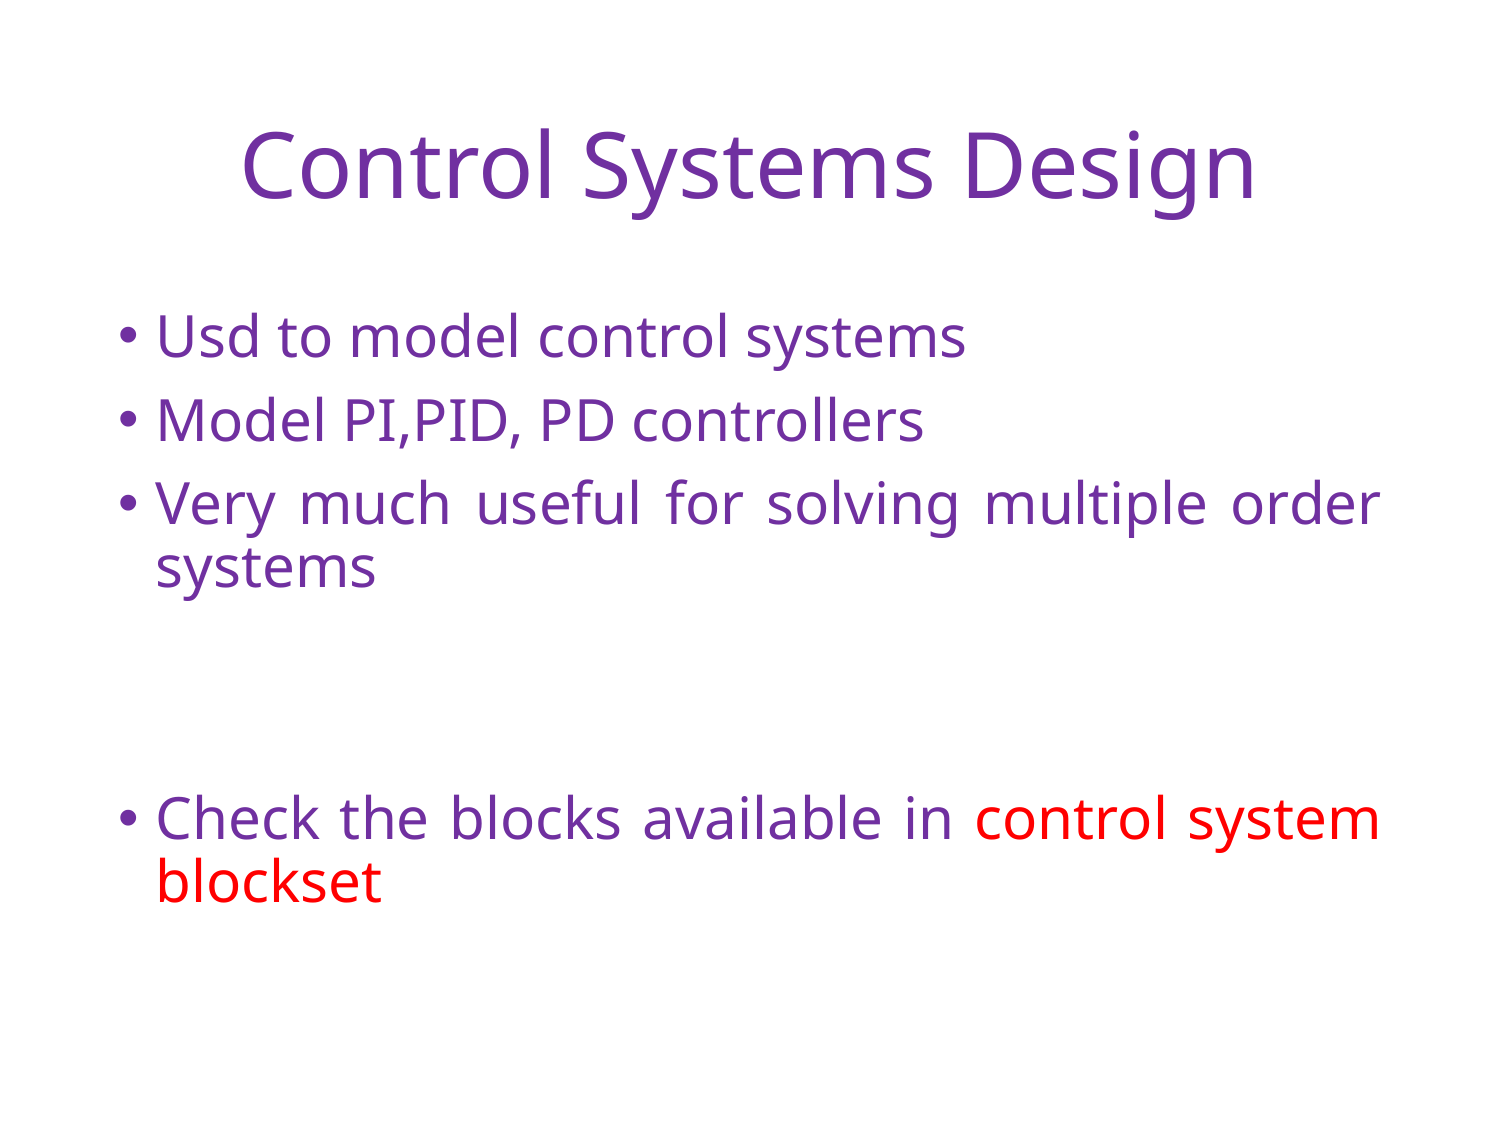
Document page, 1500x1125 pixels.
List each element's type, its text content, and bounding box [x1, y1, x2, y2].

title Control Systems Design [103, 59, 1397, 278]
list Usd to model control systems Model PI,PID, PD controllers Very much useful for solving multiple order systems Check the blocks available in control system blockset [103, 299, 1397, 1014]
